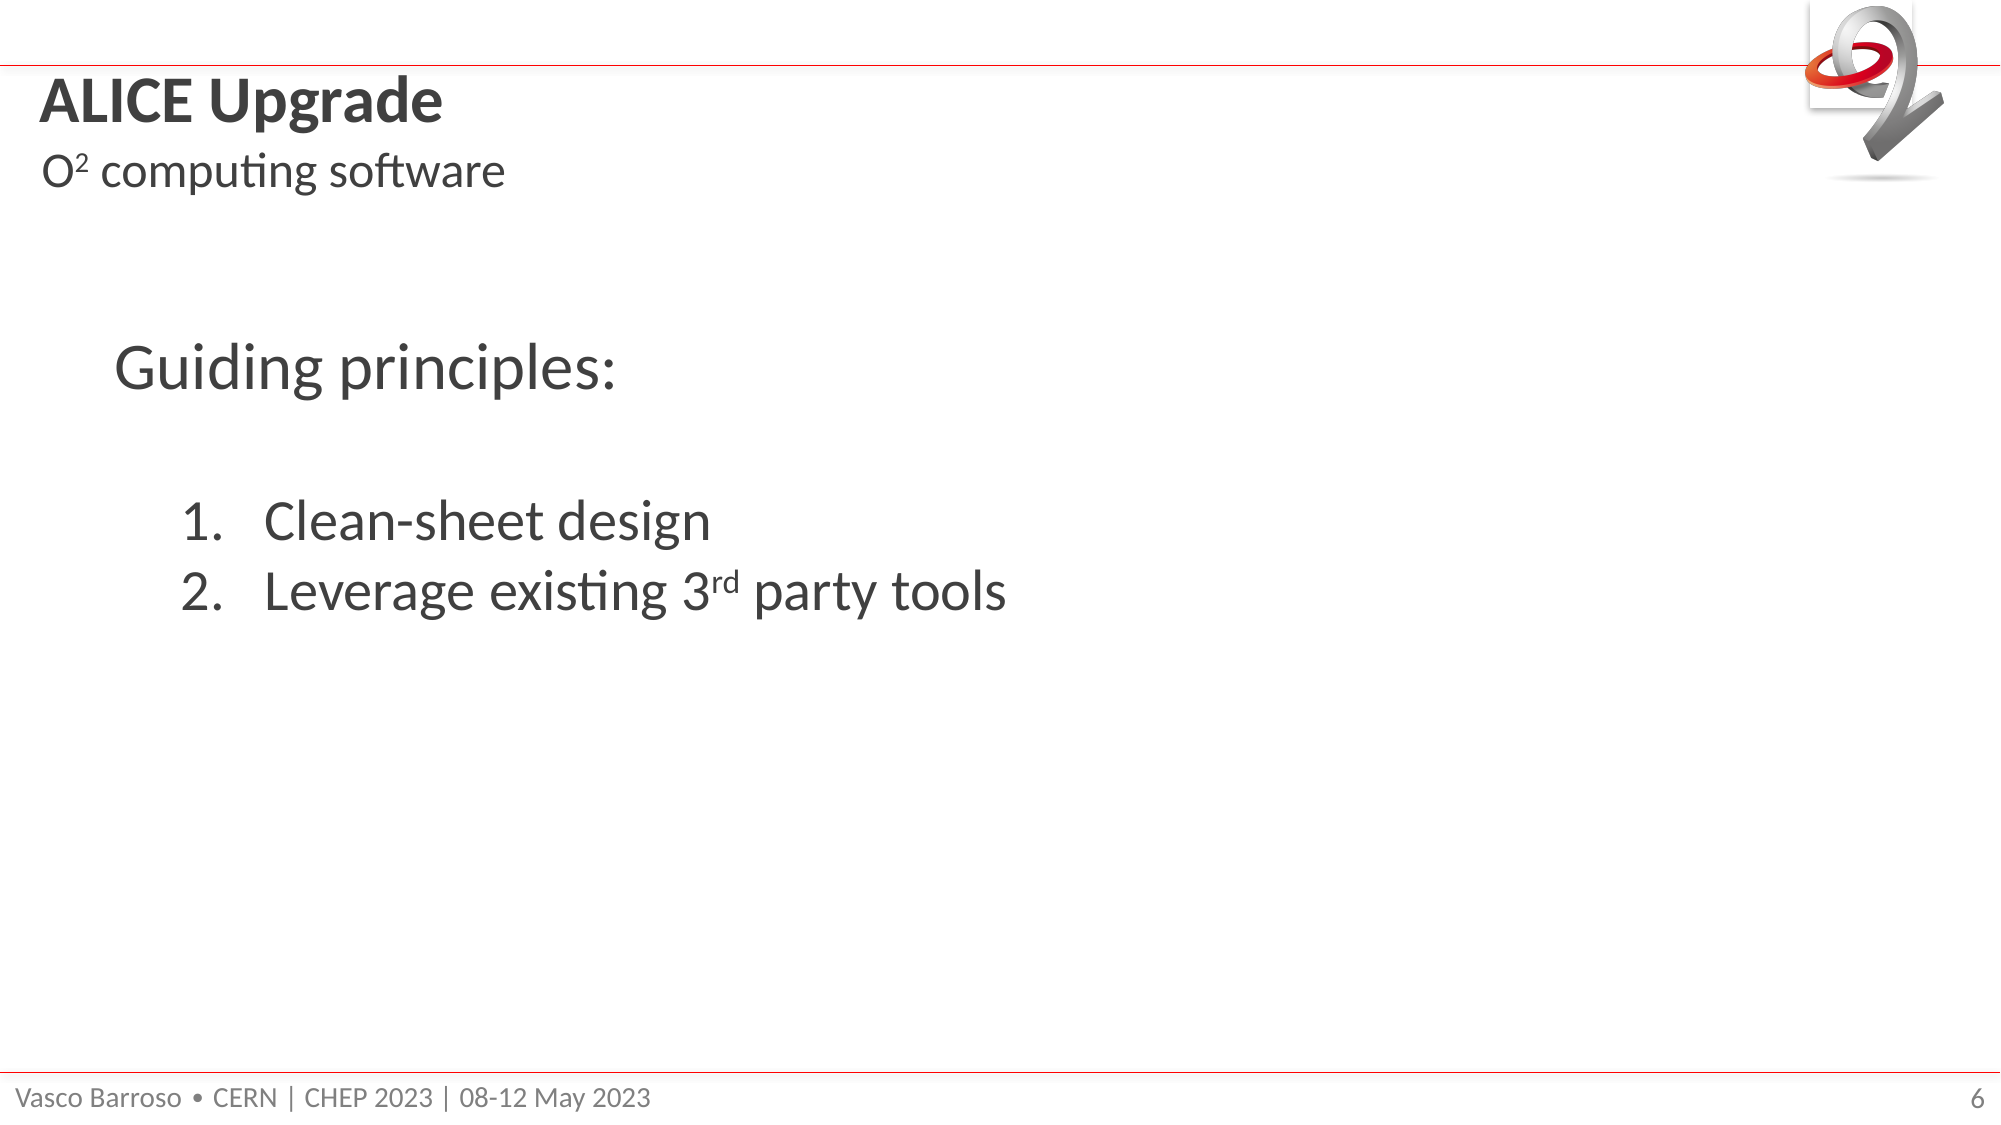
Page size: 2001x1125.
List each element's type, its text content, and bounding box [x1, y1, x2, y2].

list O2 computing software [26, 130, 1657, 200]
list Guiding principles: Clean-sheet design Leverage existing 3rd party tools [99, 234, 2000, 1005]
slide_number 6 [1533, 1067, 2000, 1125]
picture [1805, 6, 1944, 183]
title ALICE Upgrade [25, 45, 1657, 147]
footer Vasco Barroso ∙ CERN | CHEP 2023 | 08-12 May 2023 [0, 1067, 685, 1125]
